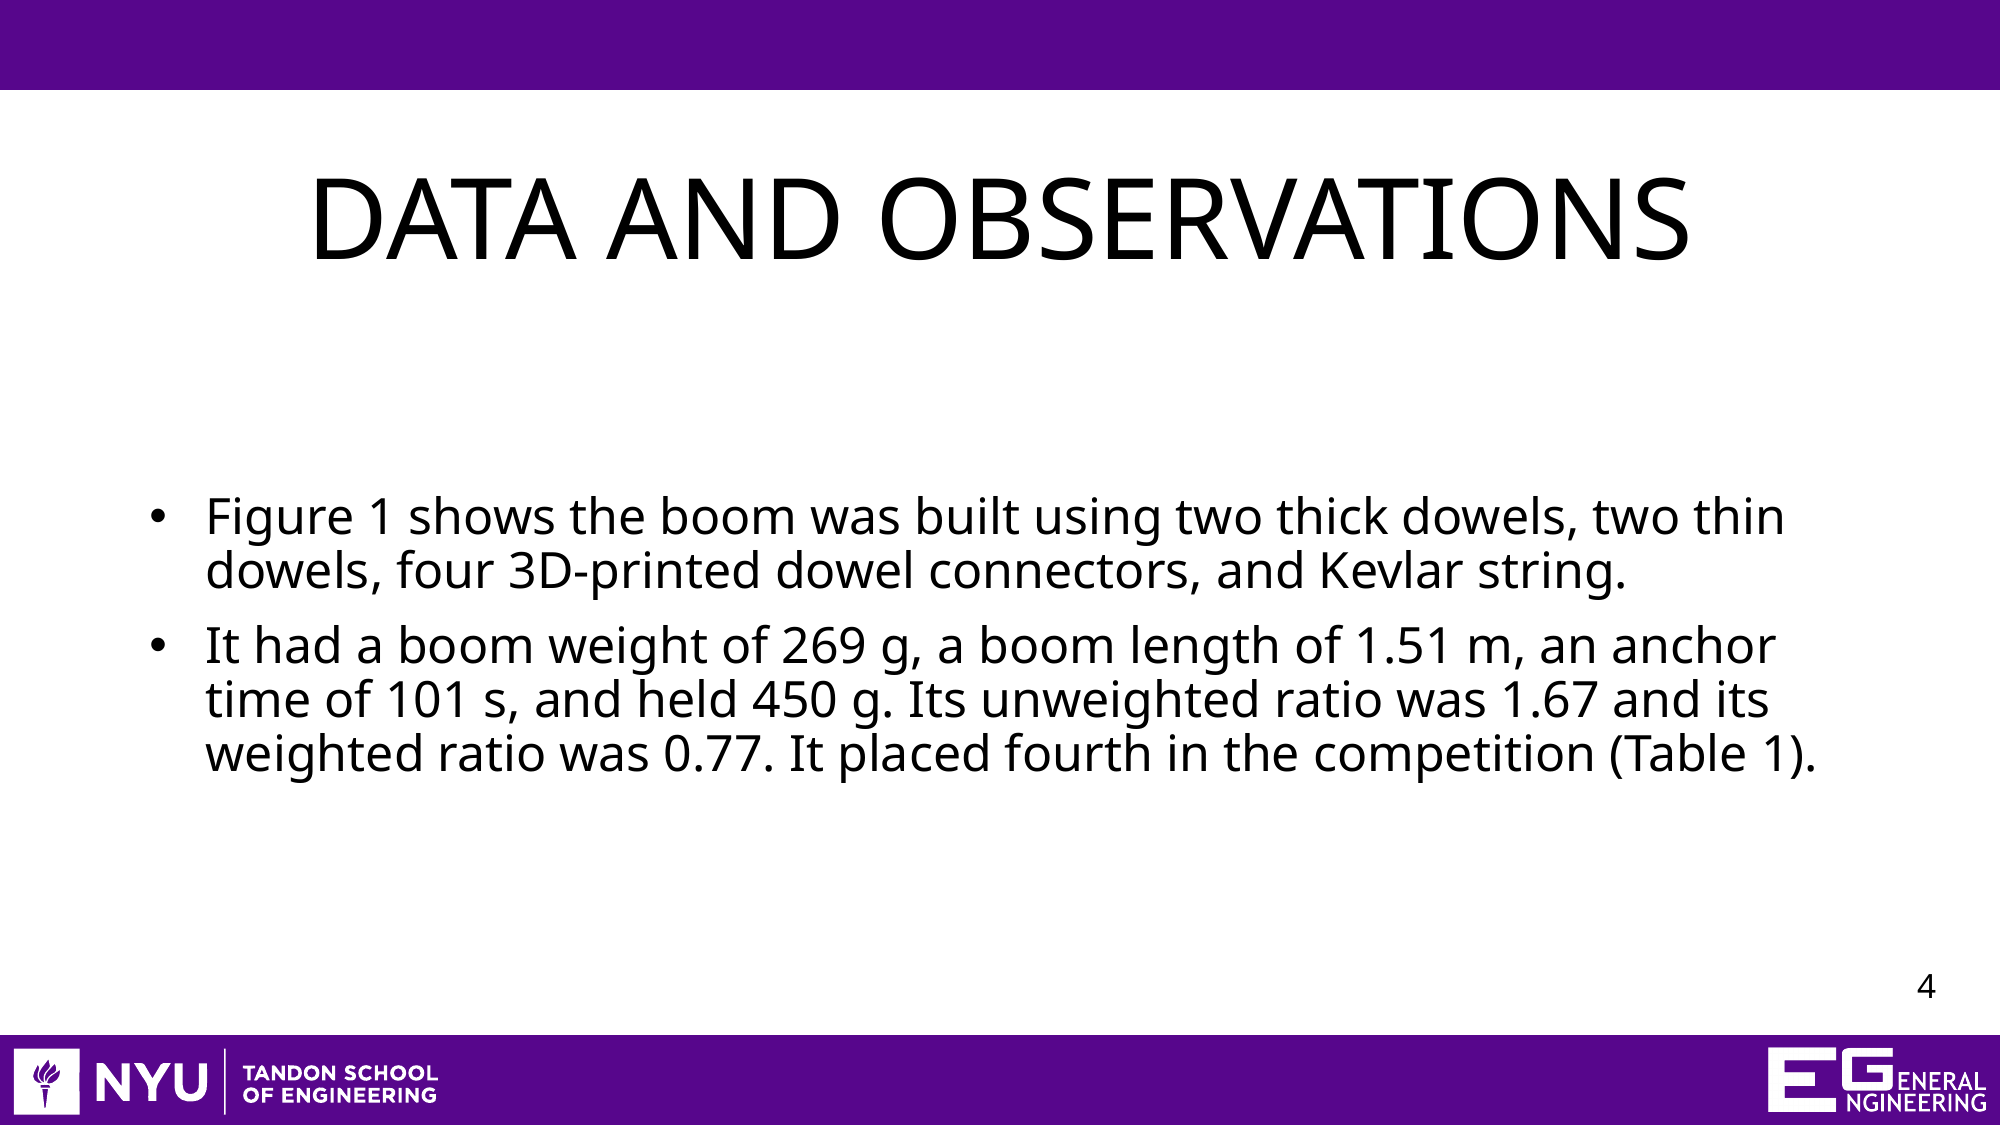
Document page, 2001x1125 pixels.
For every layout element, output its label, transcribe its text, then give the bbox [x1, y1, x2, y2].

picture [1752, 1031, 2000, 1125]
picture [13, 1048, 438, 1115]
text_box 4 [1802, 958, 1951, 1013]
text_box [0, 0, 2000, 91]
text_box [0, 1034, 1752, 1125]
subtitle Figure 1 shows the boom was built using two thick dowels, two thin dowels, four 3D-printed dowel connectors, and Kevlar string. It had a boom weight of 269 g, a boom length of 1.51 m, an anchor time of 101 s, and held 450 g. Its unweighted ratio was 1.67 and its weighted ratio was 0.77. It placed fourth in the competition (Table 1). [134, 315, 1871, 959]
title DATA AND OBSERVATIONS [92, 132, 1908, 292]
